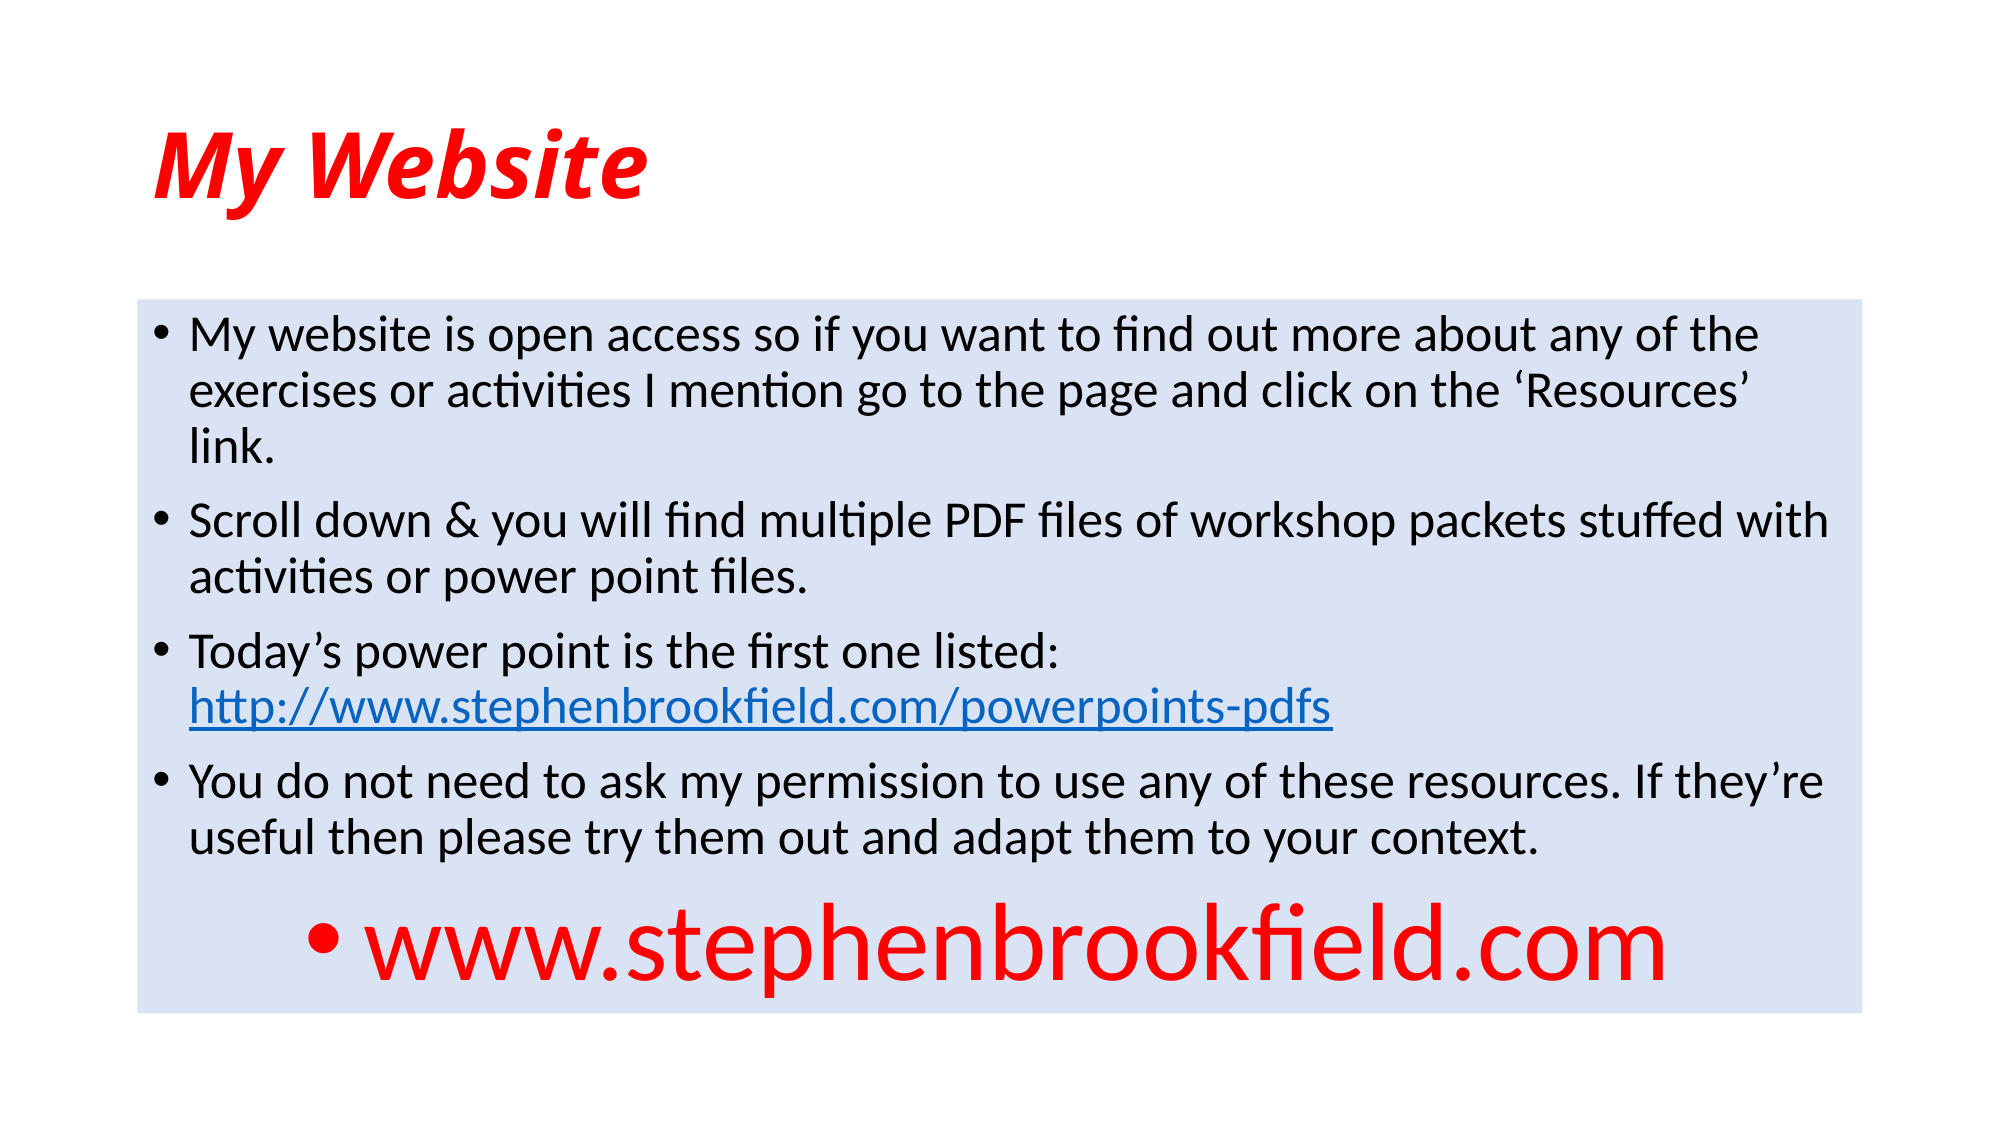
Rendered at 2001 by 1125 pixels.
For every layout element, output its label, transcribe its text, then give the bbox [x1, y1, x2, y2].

title My Website [137, 59, 1863, 278]
list My website is open access so if you want to find out more about any of the exercises or activities I mention go to the page and click on the ‘Resources’ link. Scroll down & you will find multiple PDF files of workshop packets stuffed with activities or power point files. Today’s power point is the first one listed: http://www.stephenbrookfield.com/powerpoints-pdfs You do not need to ask my permission to use any of these resources. If they’re useful then please try them out and adapt them to your context. www.stephenbrookfield.com [137, 299, 1863, 1014]
